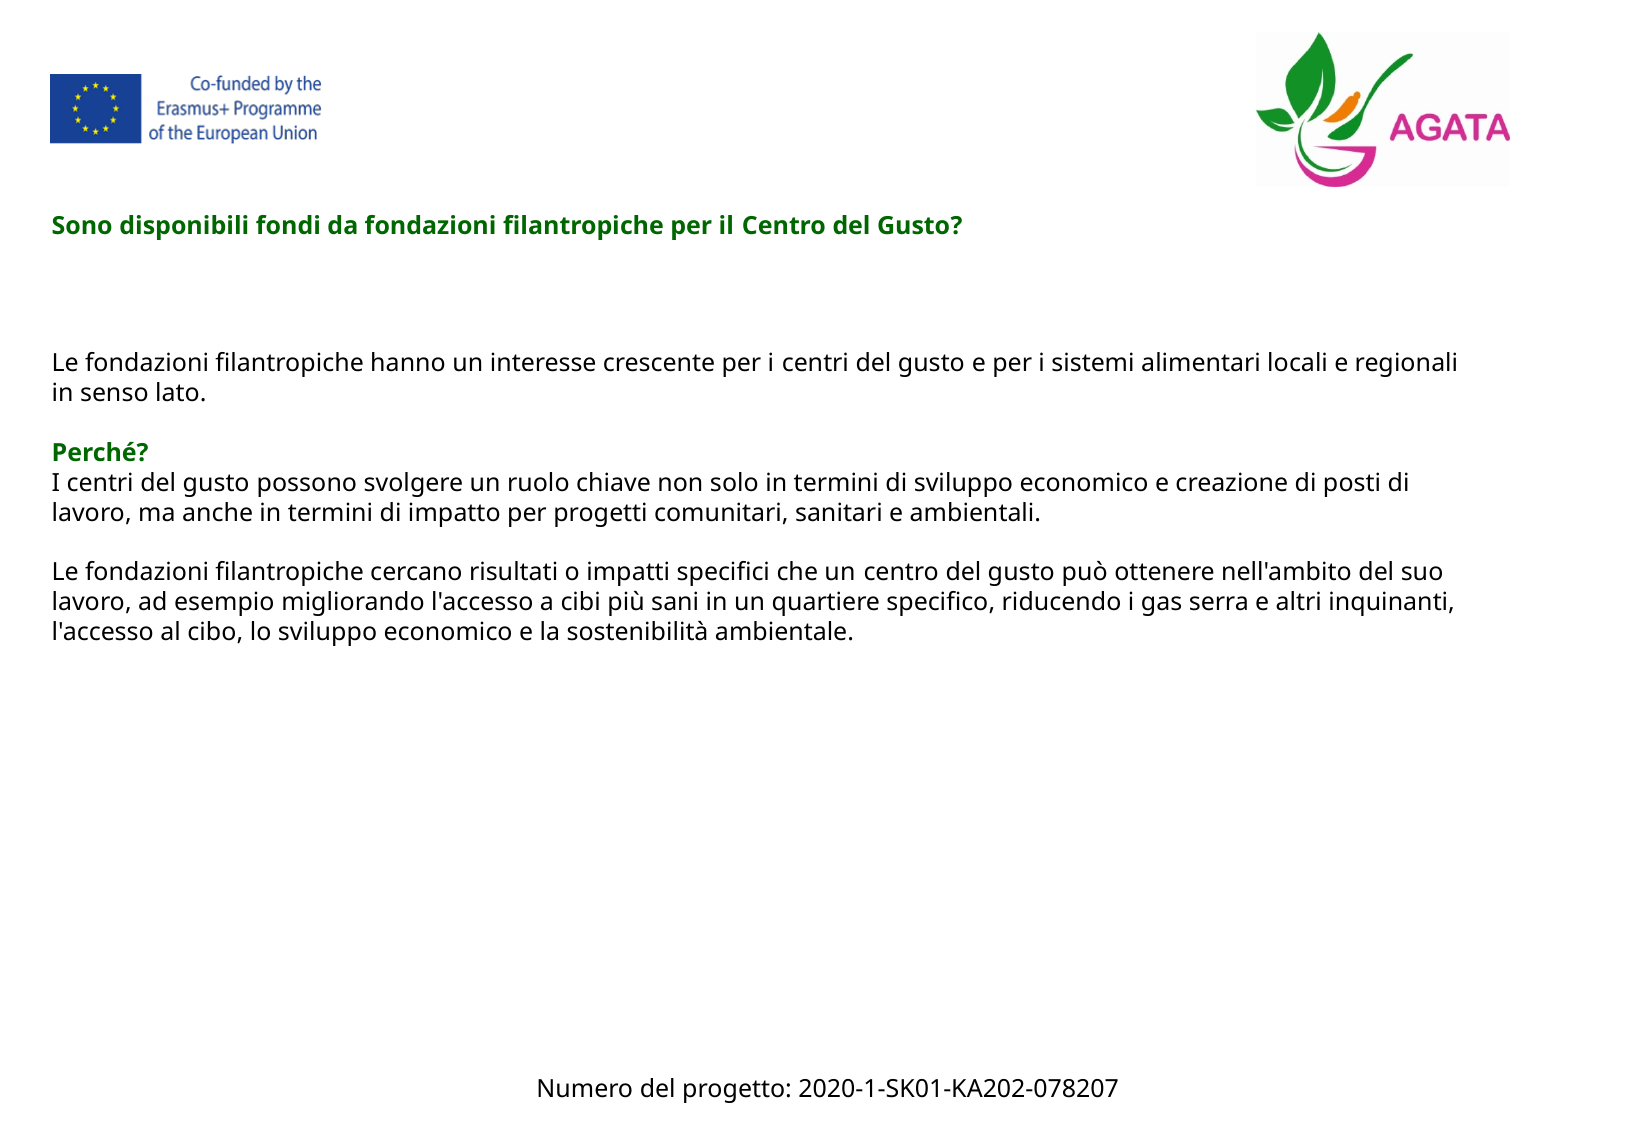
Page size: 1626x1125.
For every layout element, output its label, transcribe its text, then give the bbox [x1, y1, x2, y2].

text_box Sono disponibili fondi da fondazioni filantropiche per il Centro del Gusto? [36, 202, 1268, 248]
text_box Le fondazioni filantropiche hanno un interesse crescente per i centri del gusto e per i sistemi alimentari locali e regionali in senso lato. Perché? I centri del gusto possono svolgere un ruolo chiave non solo in termini di sviluppo economico e creazione di posti di lavoro, ma anche in termini di impatto per progetti comunitari, sanitari e ambientali. Le fondazioni filantropiche cercano risultati o impatti specifici che un centro del gusto può ottenere nell'ambito del suo lavoro, ad esempio migliorando l'accesso a cibi più sani in un quartiere specifico, riducendo i gas serra e altri inquinanti, l'accesso al cibo, lo sviluppo economico e la sostenibilità ambientale. [36, 338, 1489, 654]
picture [50, 74, 352, 144]
picture [1256, 32, 1510, 187]
